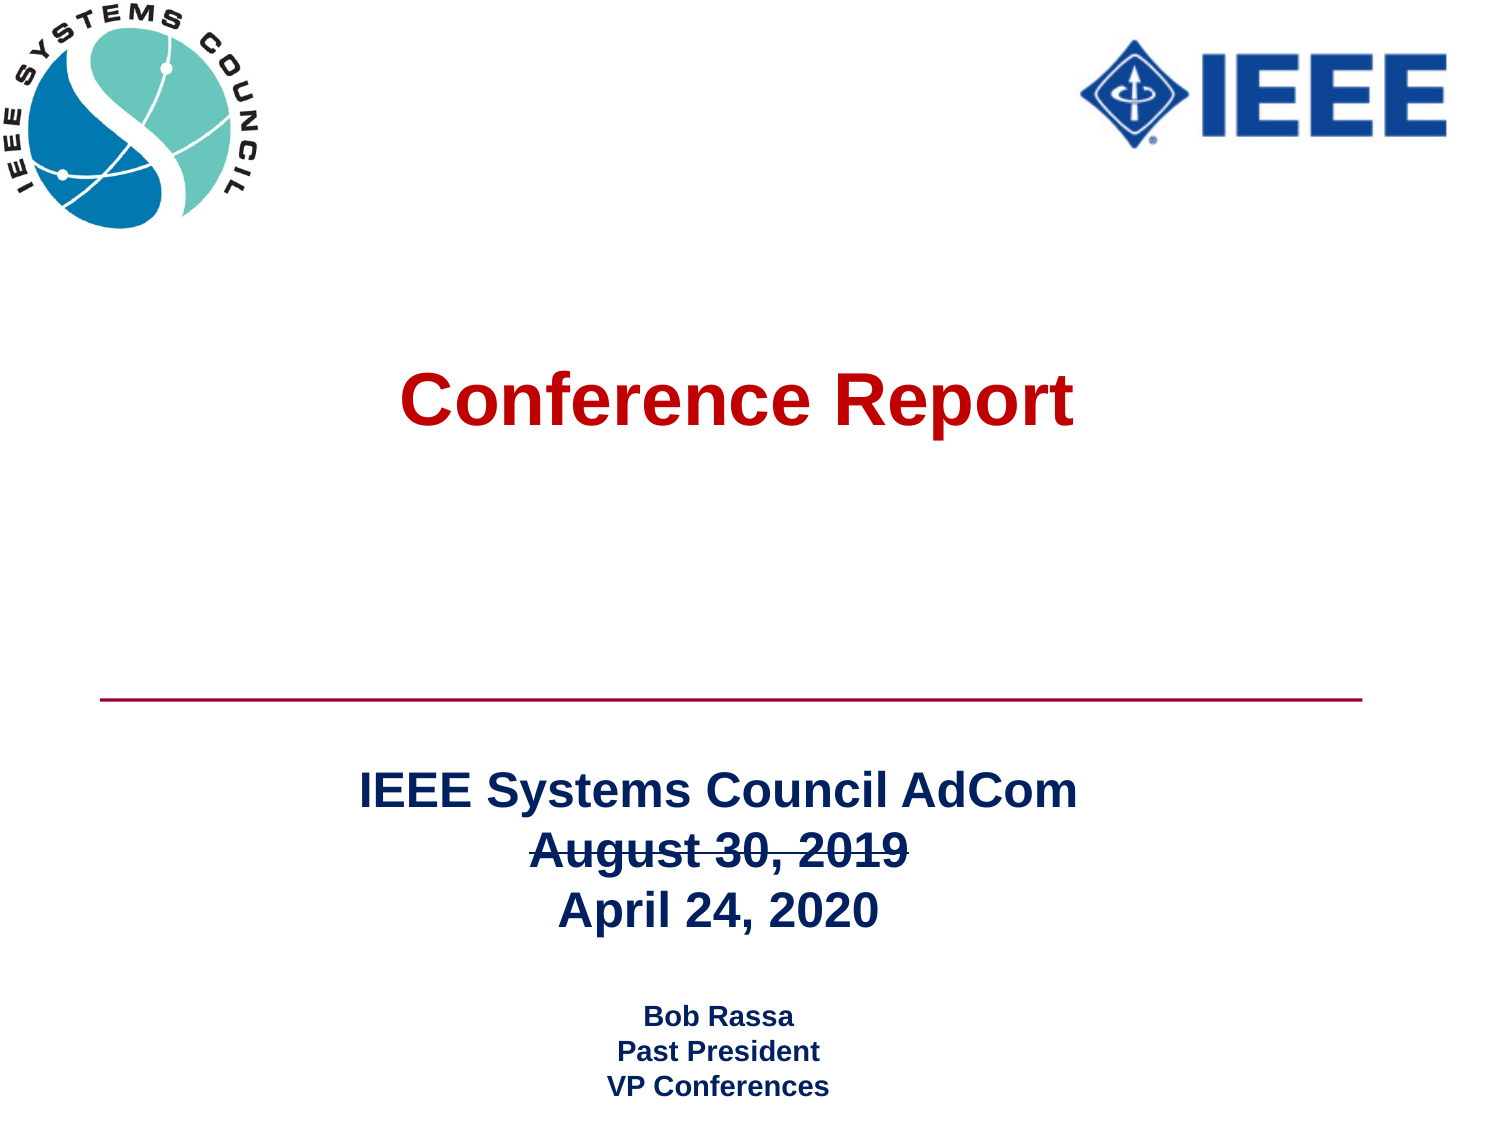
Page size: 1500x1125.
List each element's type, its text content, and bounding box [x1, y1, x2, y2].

text_box IEEE Systems Council AdCom August 30, 2019 April 24, 2020 Bob Rassa Past President VP Conferences [299, 749, 1138, 1110]
picture [1074, 37, 1451, 152]
text_box Conference Report [300, 342, 1175, 448]
picture [0, 0, 263, 234]
